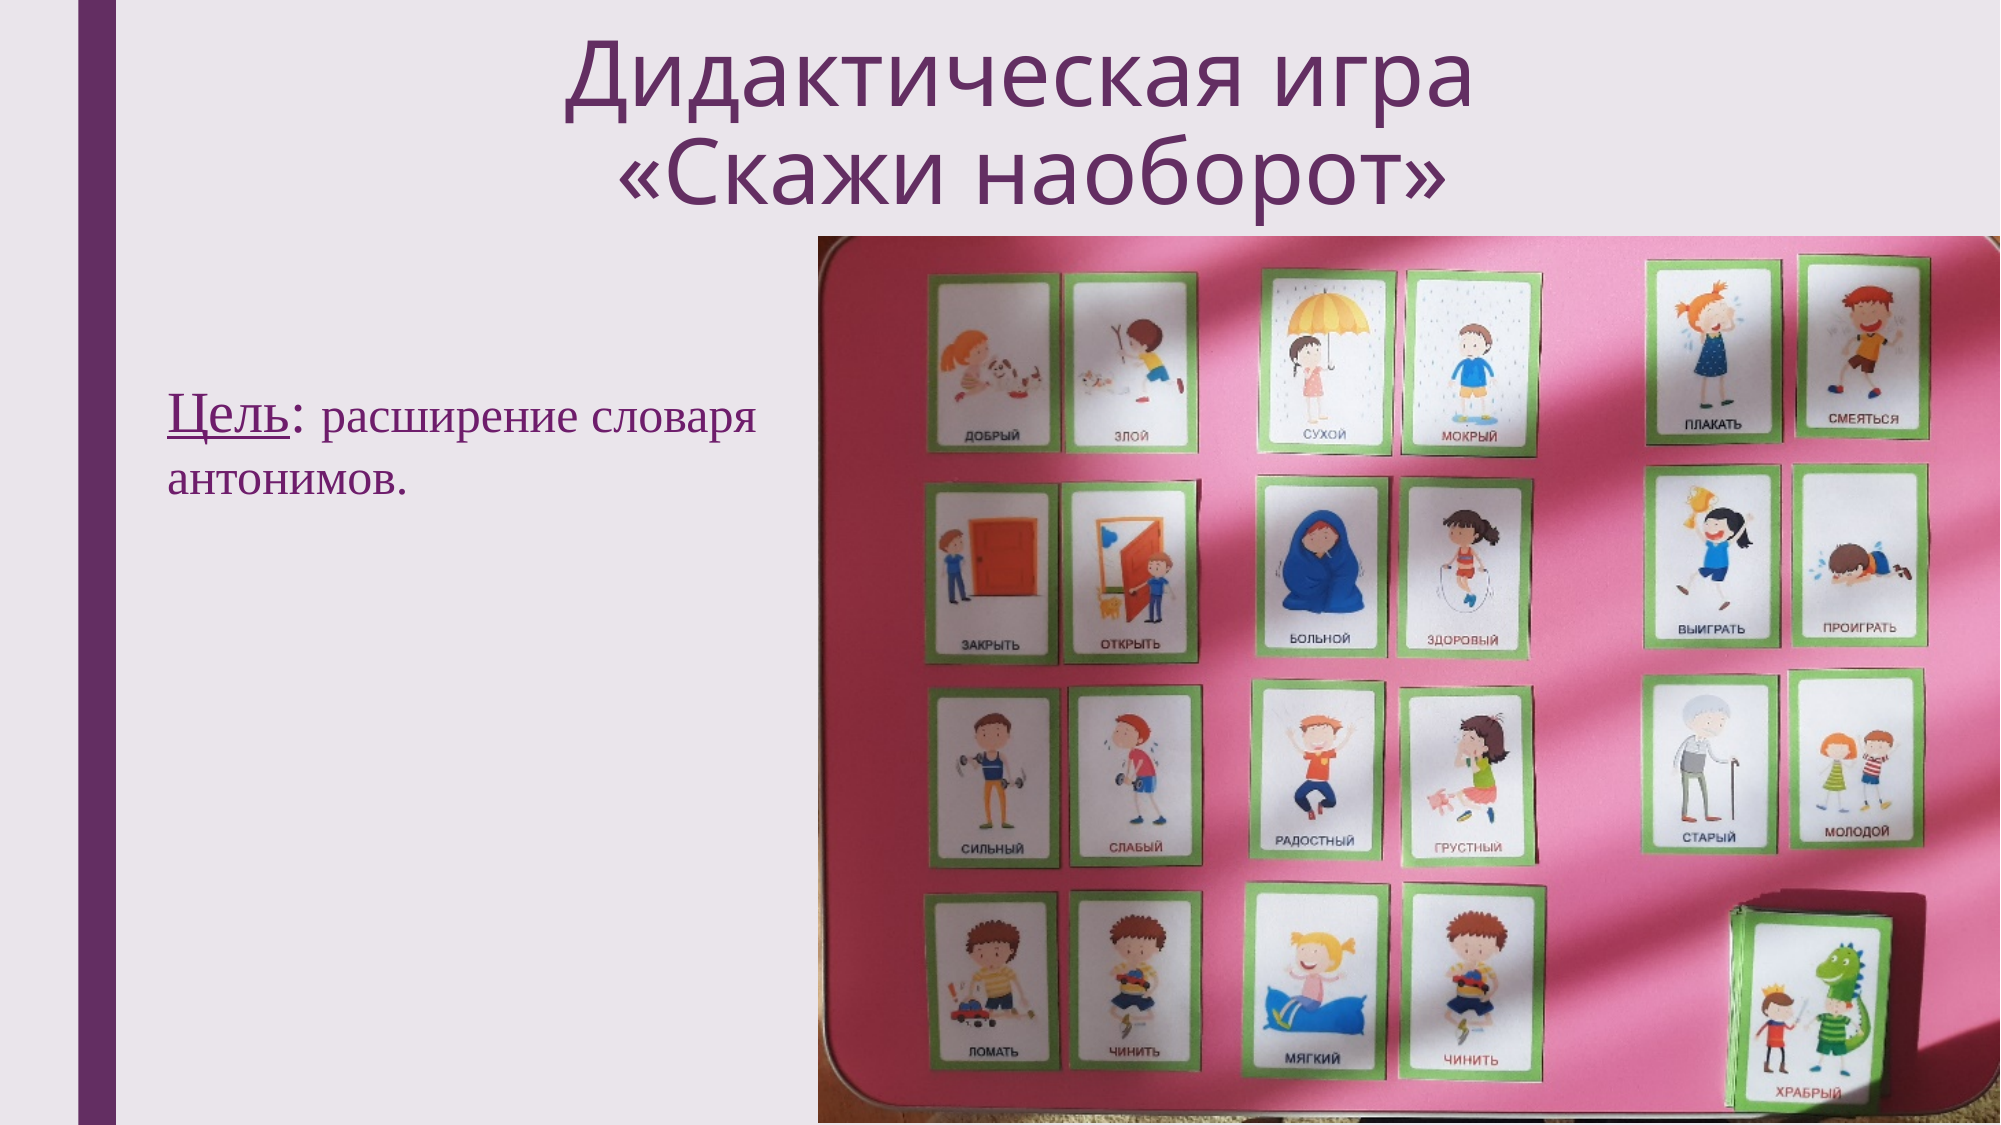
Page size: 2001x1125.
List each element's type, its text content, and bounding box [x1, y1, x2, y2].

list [818, 236, 2000, 1123]
title Дидактическая игра «Скажи наоборот» [246, 20, 1821, 265]
text_box Цель: расширение словаря антонимов. [152, 367, 818, 512]
